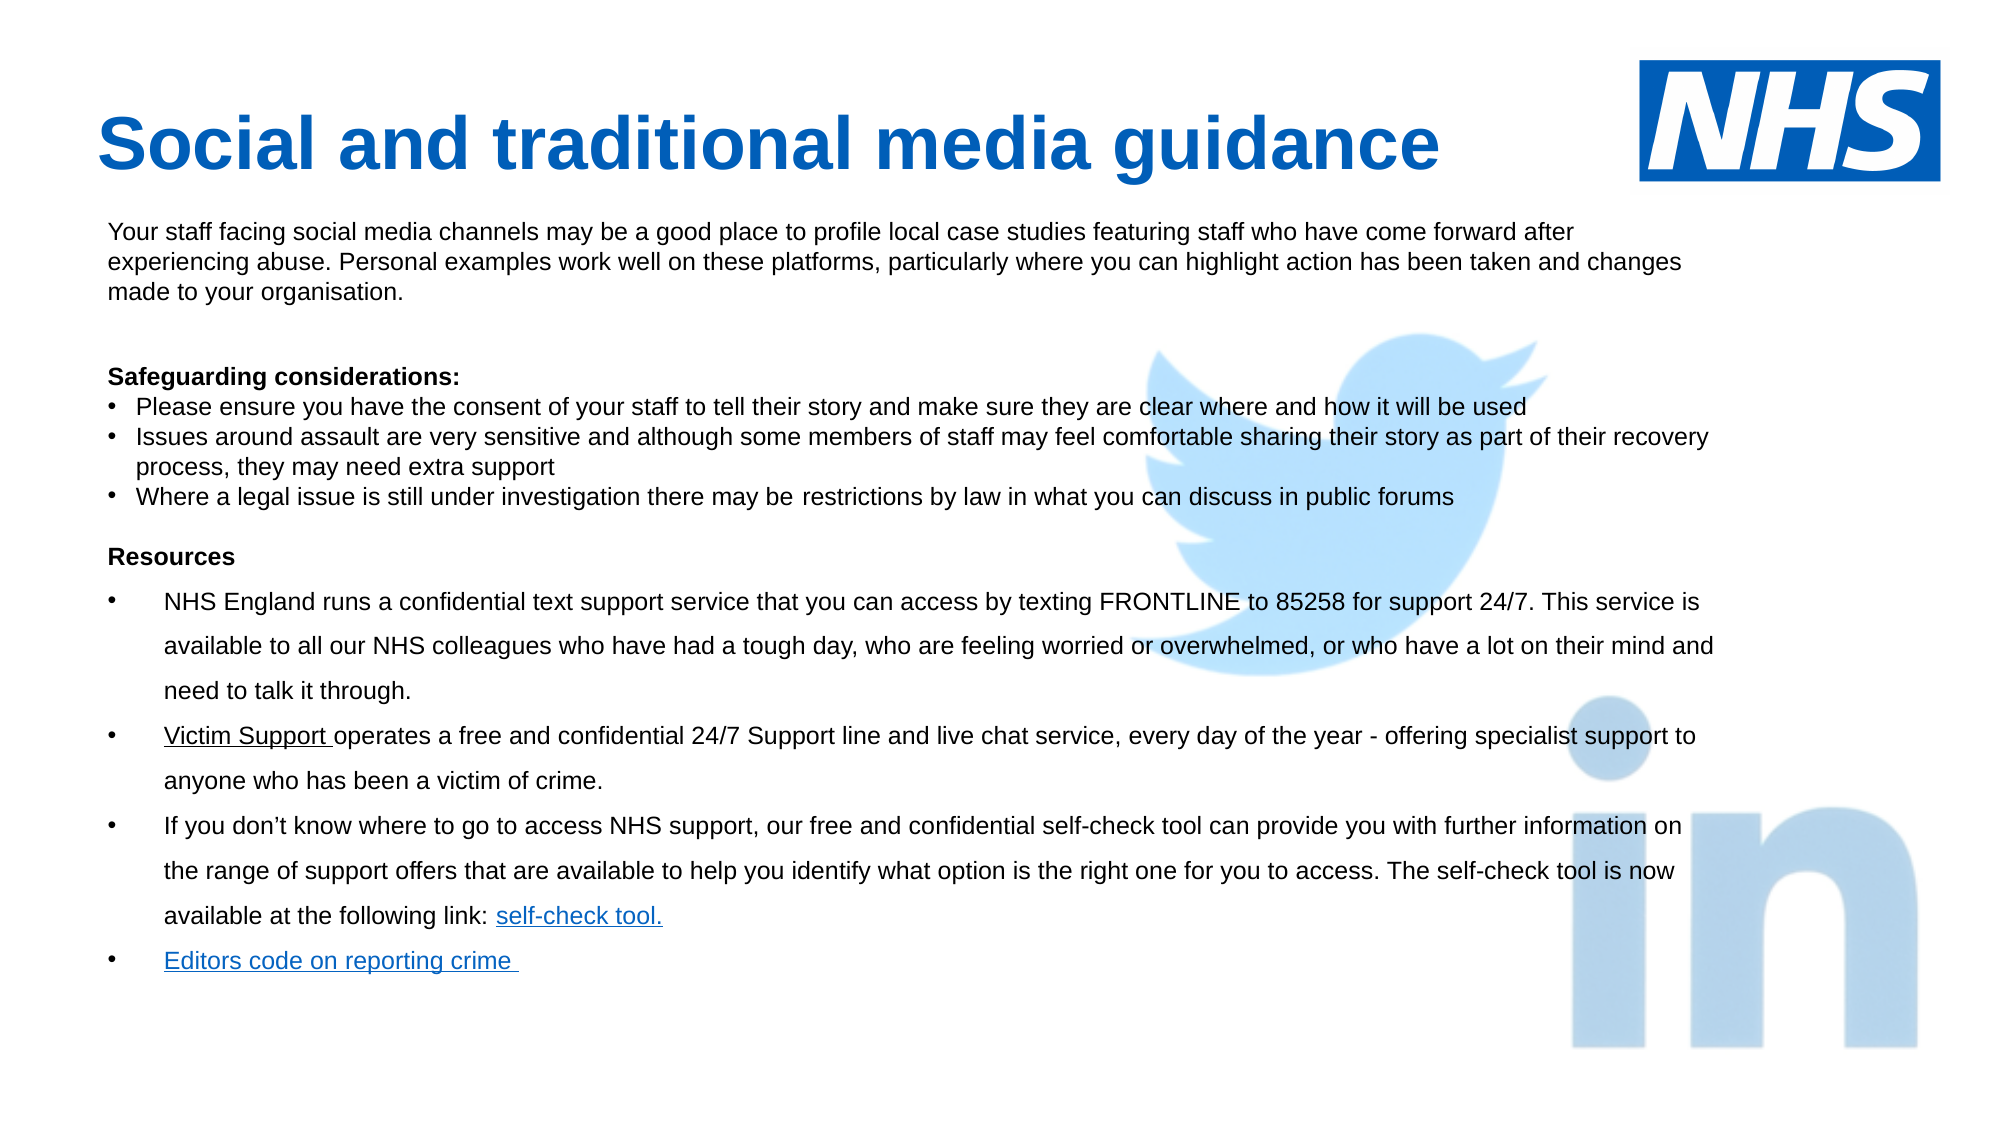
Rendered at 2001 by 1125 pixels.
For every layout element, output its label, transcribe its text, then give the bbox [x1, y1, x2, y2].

text_box Social and traditional media guidance [82, 46, 1648, 192]
picture [1630, 47, 1950, 195]
text_box Your staff facing social media channels may be a good place to profile local case studies featuring staff who have come forward after experiencing abuse. Personal examples work well on these platforms, particularly where you can highlight action has been taken and changes made to your organisation. Safeguarding considerations: Please ensure you have the consent of your staff to tell their story and make sure they are clear where and how it will be used Issues around assault are very sensitive and although some members of staff may feel comfortable sharing their story as part of their recovery process, they may need extra support Where a legal issue is still under investigation there may be restrictions by law in what you can discuss in public forums Resources NHS England runs a confidential text support service that you can access by texting FRONTLINE to 85258 for support 24/7. This service is available to all our NHS colleagues who have had a tough day, who are feeling worried or overwhelmed, or who have a lot on their mind and need to talk it through. Victim Support operates a free and confidential 24/7 Support line and live chat service, every day of the year - offering specialist support to anyone who has been a victim of crime. If you don’t know where to go to access NHS support, our free and confidential self-check tool can provide you with further information on the range of support offers that are available to help you identify what option is the right one for you to access. The self-check tool is now available at the following link: self-check tool. Editors code on reporting crime [92, 208, 1734, 982]
picture [1120, 275, 1950, 1094]
